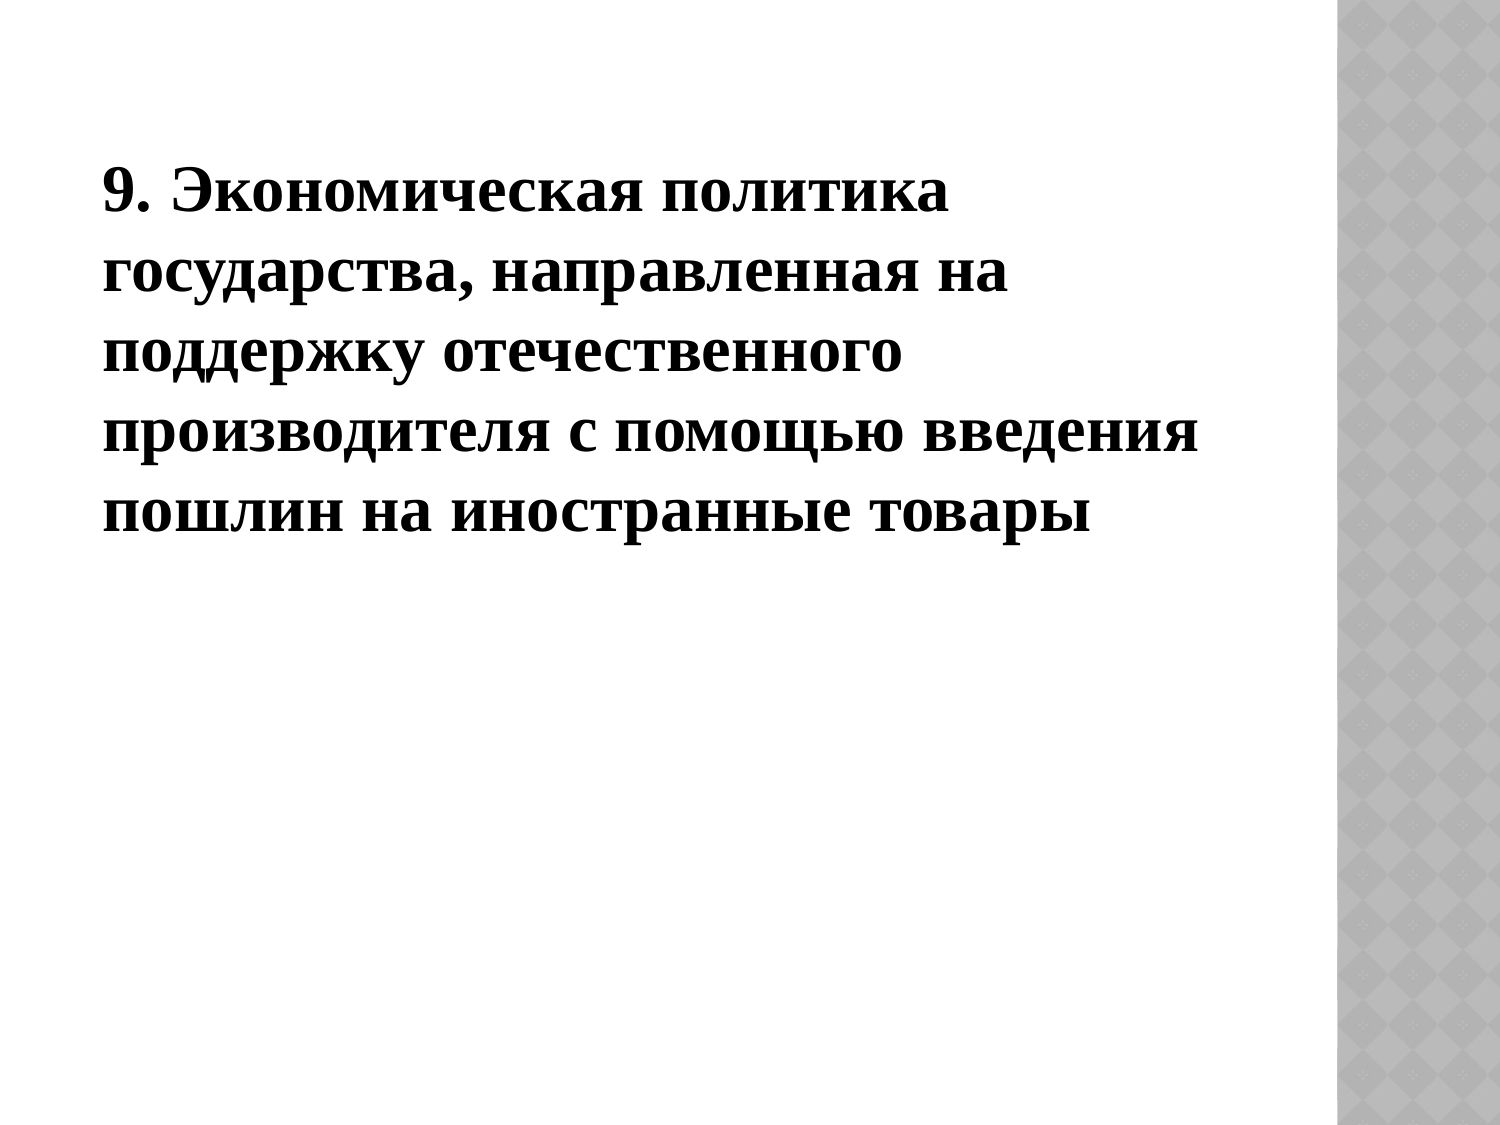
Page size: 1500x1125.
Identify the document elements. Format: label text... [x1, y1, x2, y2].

text_box 9. Экономическая политика государства, направленная на поддержку отечественного производителя с помощью введения пошлин на иностранные товары [87, 137, 1300, 552]
